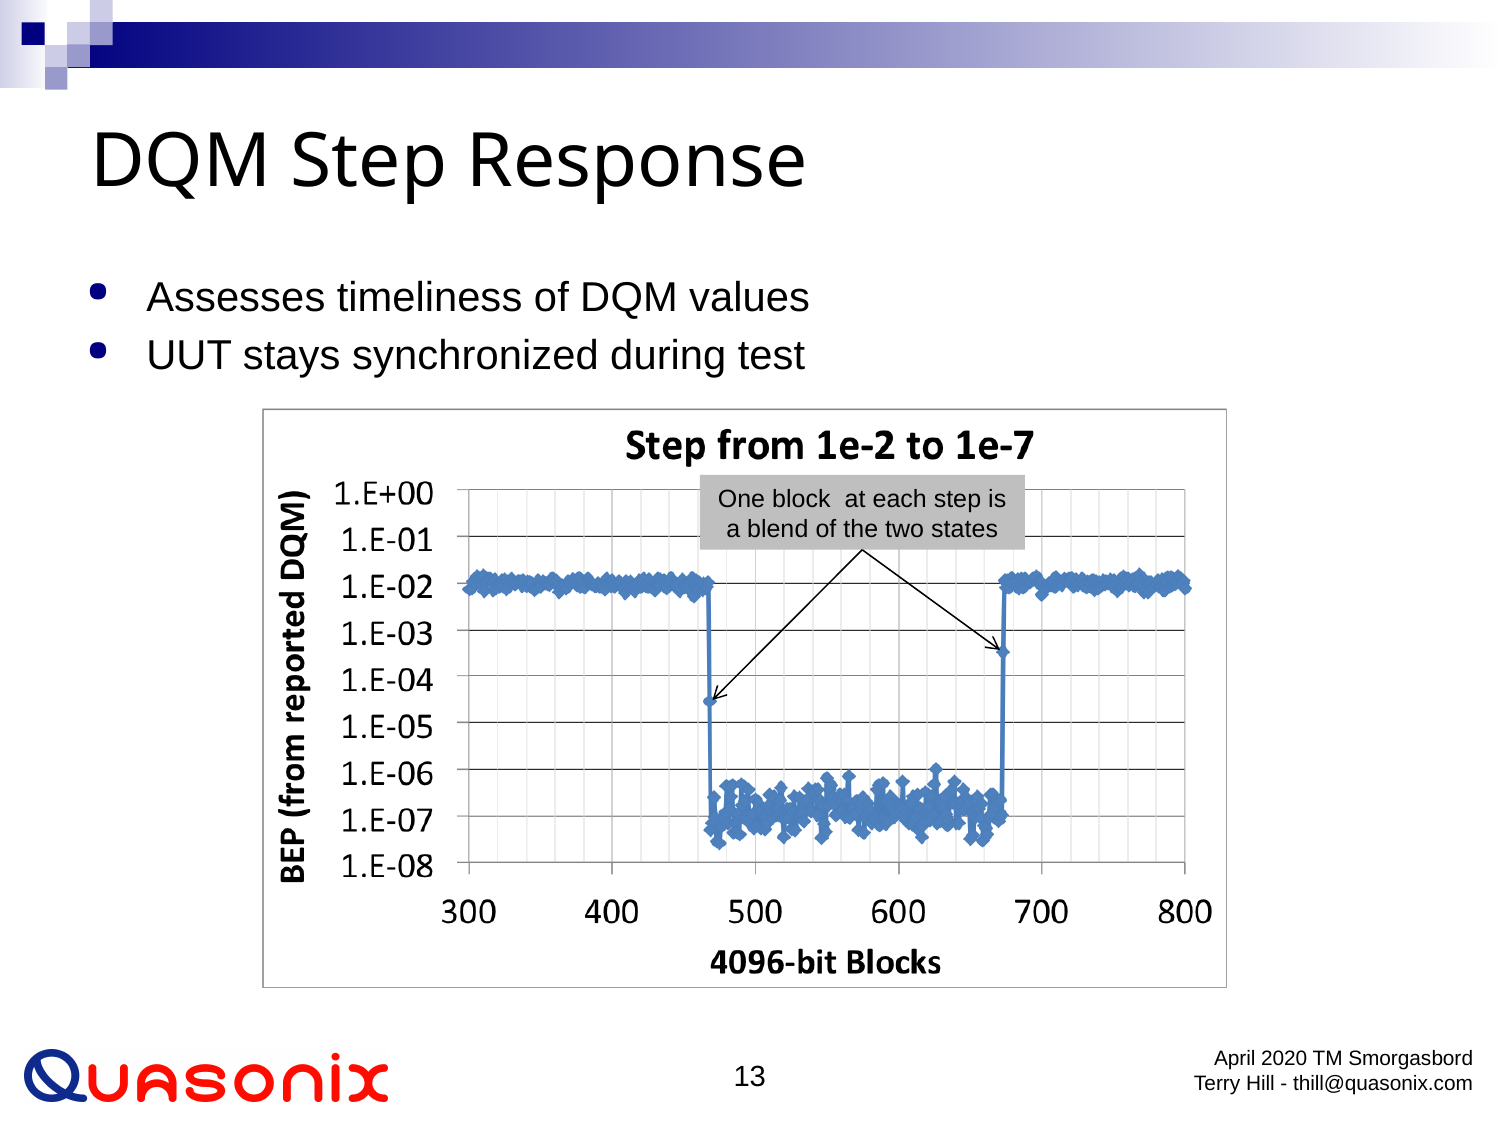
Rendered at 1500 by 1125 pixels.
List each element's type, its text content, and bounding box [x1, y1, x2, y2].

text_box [712, 550, 863, 701]
list Assesses timeliness of DQM values UUT stays synchronized during test [75, 262, 1425, 963]
title DQM Step Response [75, 62, 1425, 250]
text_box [862, 549, 1001, 651]
picture [262, 408, 1228, 988]
picture [24, 1049, 388, 1102]
